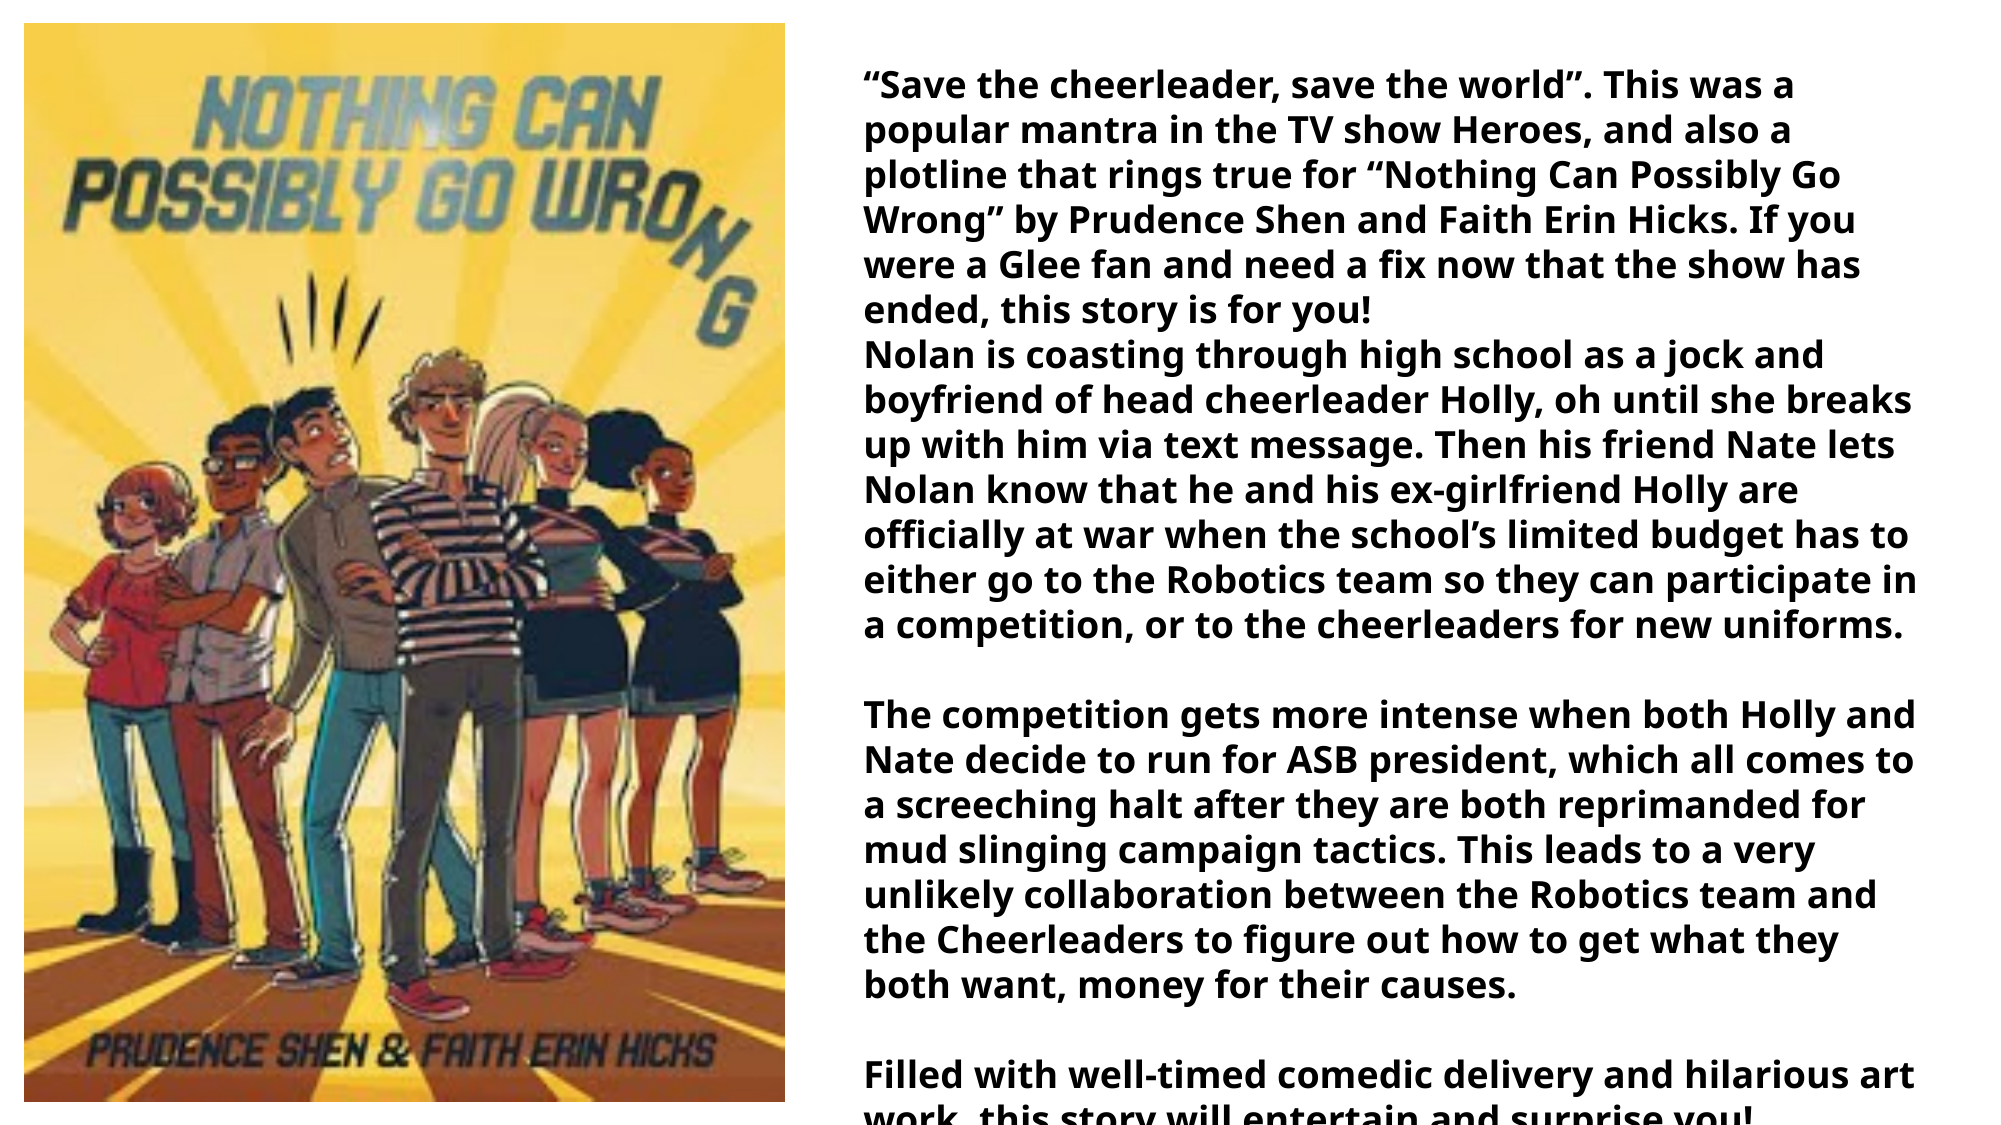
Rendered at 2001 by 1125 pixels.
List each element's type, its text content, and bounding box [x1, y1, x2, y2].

picture [24, 23, 785, 1102]
text_box “Save the cheerleader, save the world”. This was a popular mantra in the TV show Heroes, and also a plotline that rings true for “Nothing Can Possibly Go Wrong” by Prudence Shen and Faith Erin Hicks. If you were a Glee fan and need a fix now that the show has ended, this story is for you! Nolan is coasting through high school as a jock and boyfriend of head cheerleader Holly, oh until she breaks up with him via text message. Then his friend Nate lets Nolan know that he and his ex-girlfriend Holly are officially at war when the school’s limited budget has to either go to the Robotics team so they can participate in a competition, or to the cheerleaders for new uniforms. The competition gets more intense when both Holly and Nate decide to run for ASB president, which all comes to a screeching halt after they are both reprimanded for mud slinging campaign tactics. This leads to a very unlikely collaboration between the Robotics team and the Cheerleaders to figure out how to get what they both want, money for their causes. Filled with well-timed comedic delivery and hilarious art work, this story will entertain and surprise you! [848, 53, 1950, 1125]
